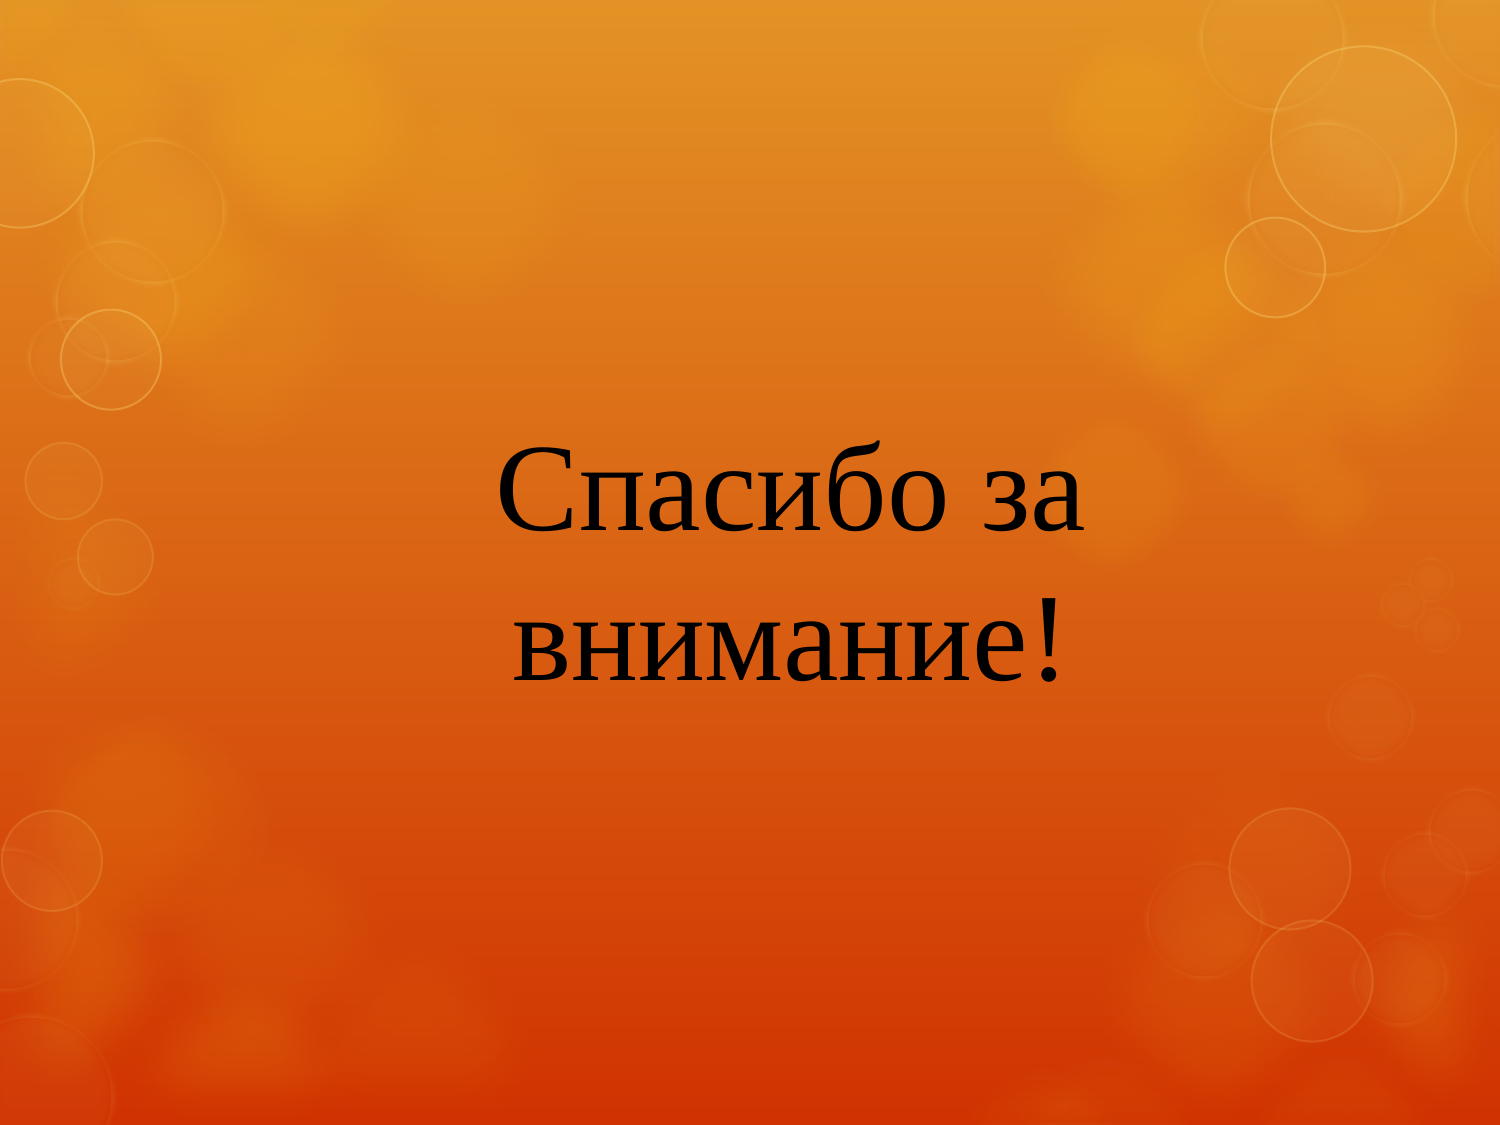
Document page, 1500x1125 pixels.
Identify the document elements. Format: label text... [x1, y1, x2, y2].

title Спасибо за внимание! [206, 479, 1376, 632]
